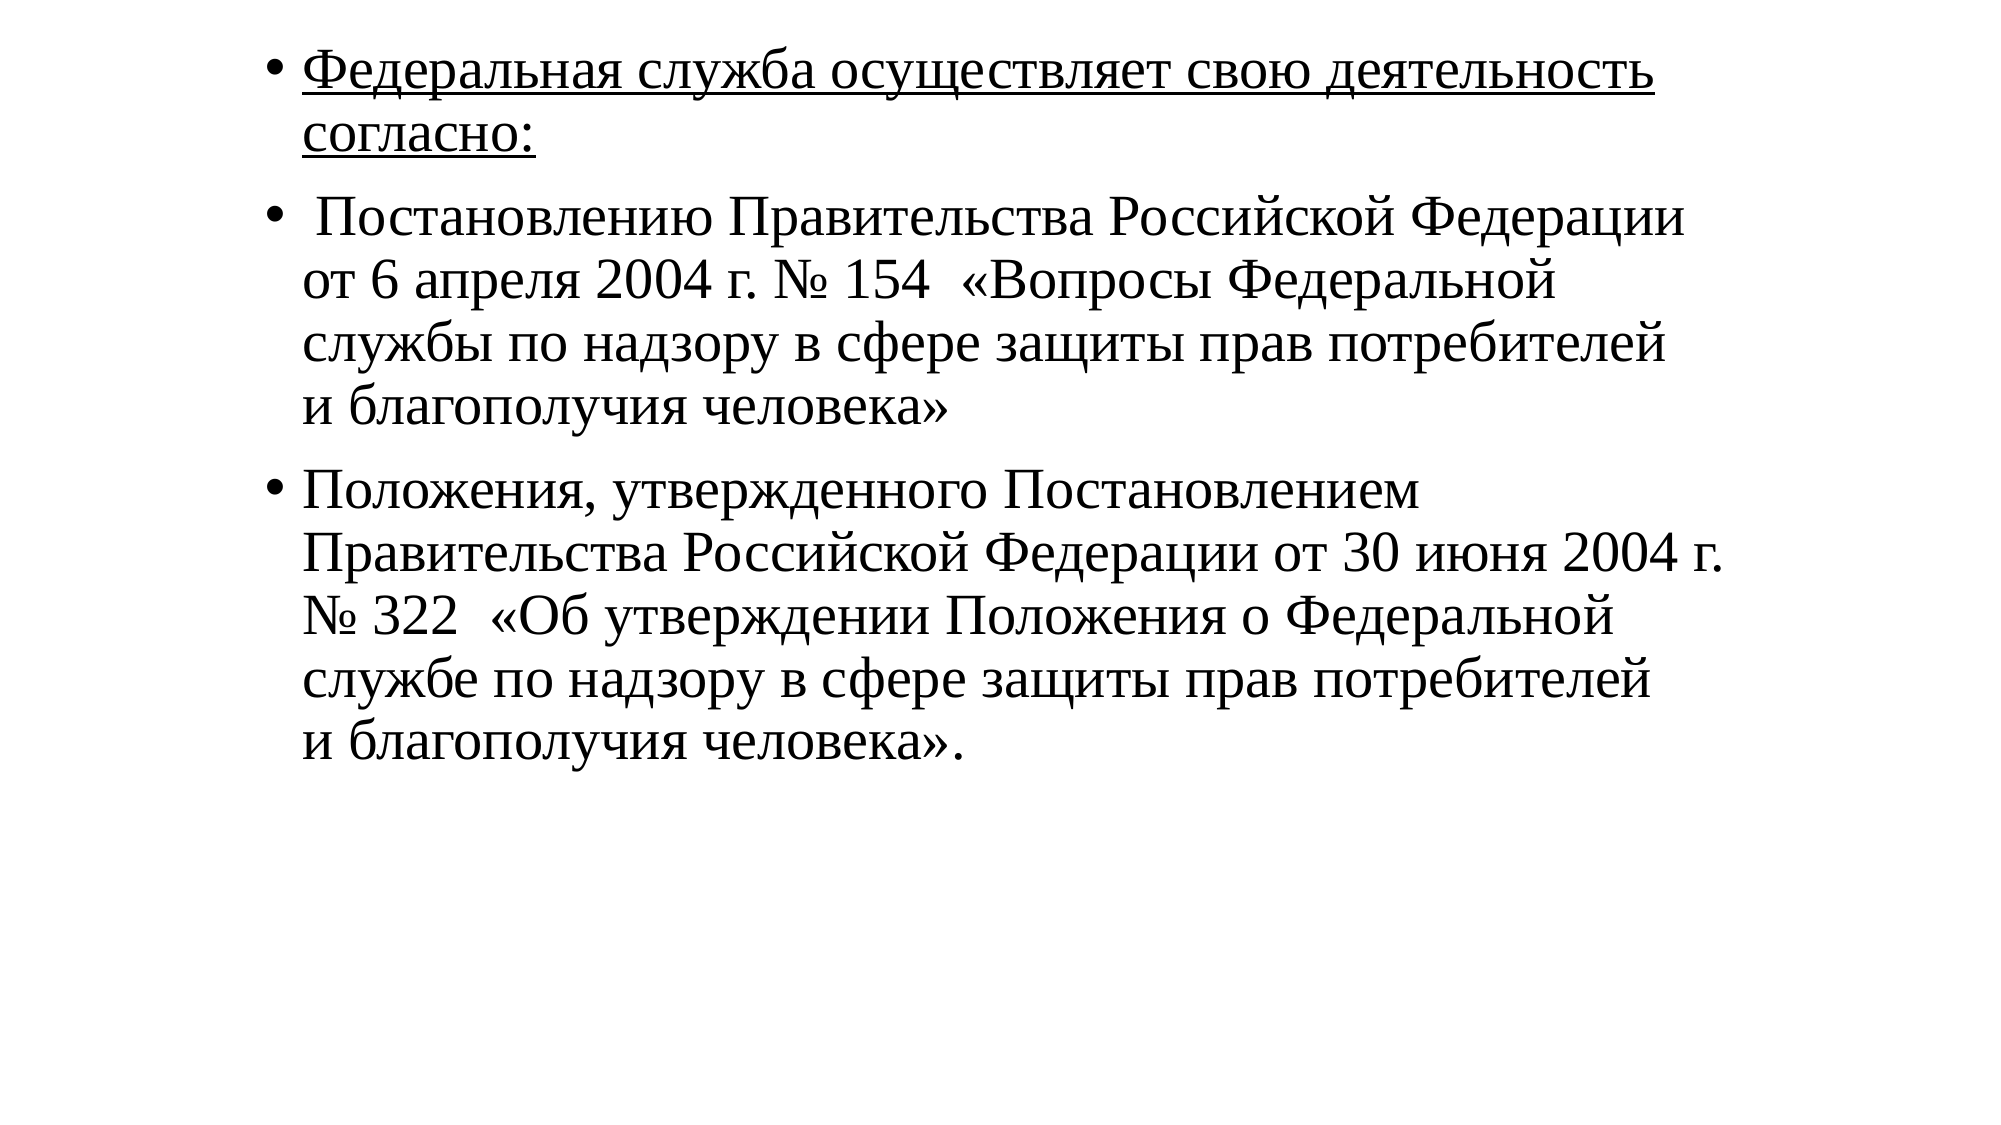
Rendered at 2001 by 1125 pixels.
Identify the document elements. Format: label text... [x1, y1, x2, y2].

list Федеральная служба осуществляет свою деятельность согласно: Постановлению Правительства Российской Федерации от 6 апреля 2004 г. № 154 «Вопросы Федеральной службы по надзору в сфере защиты прав потребителей и благополучия человека» Положения, утвержденного Постановлением Правительства Российской Федерации от 30 июня 2004 г. № 322 «Об утверждении Положения о Федеральной службе по надзору в сфере защиты прав потребителей и благополучия человека». [249, 31, 1750, 1125]
